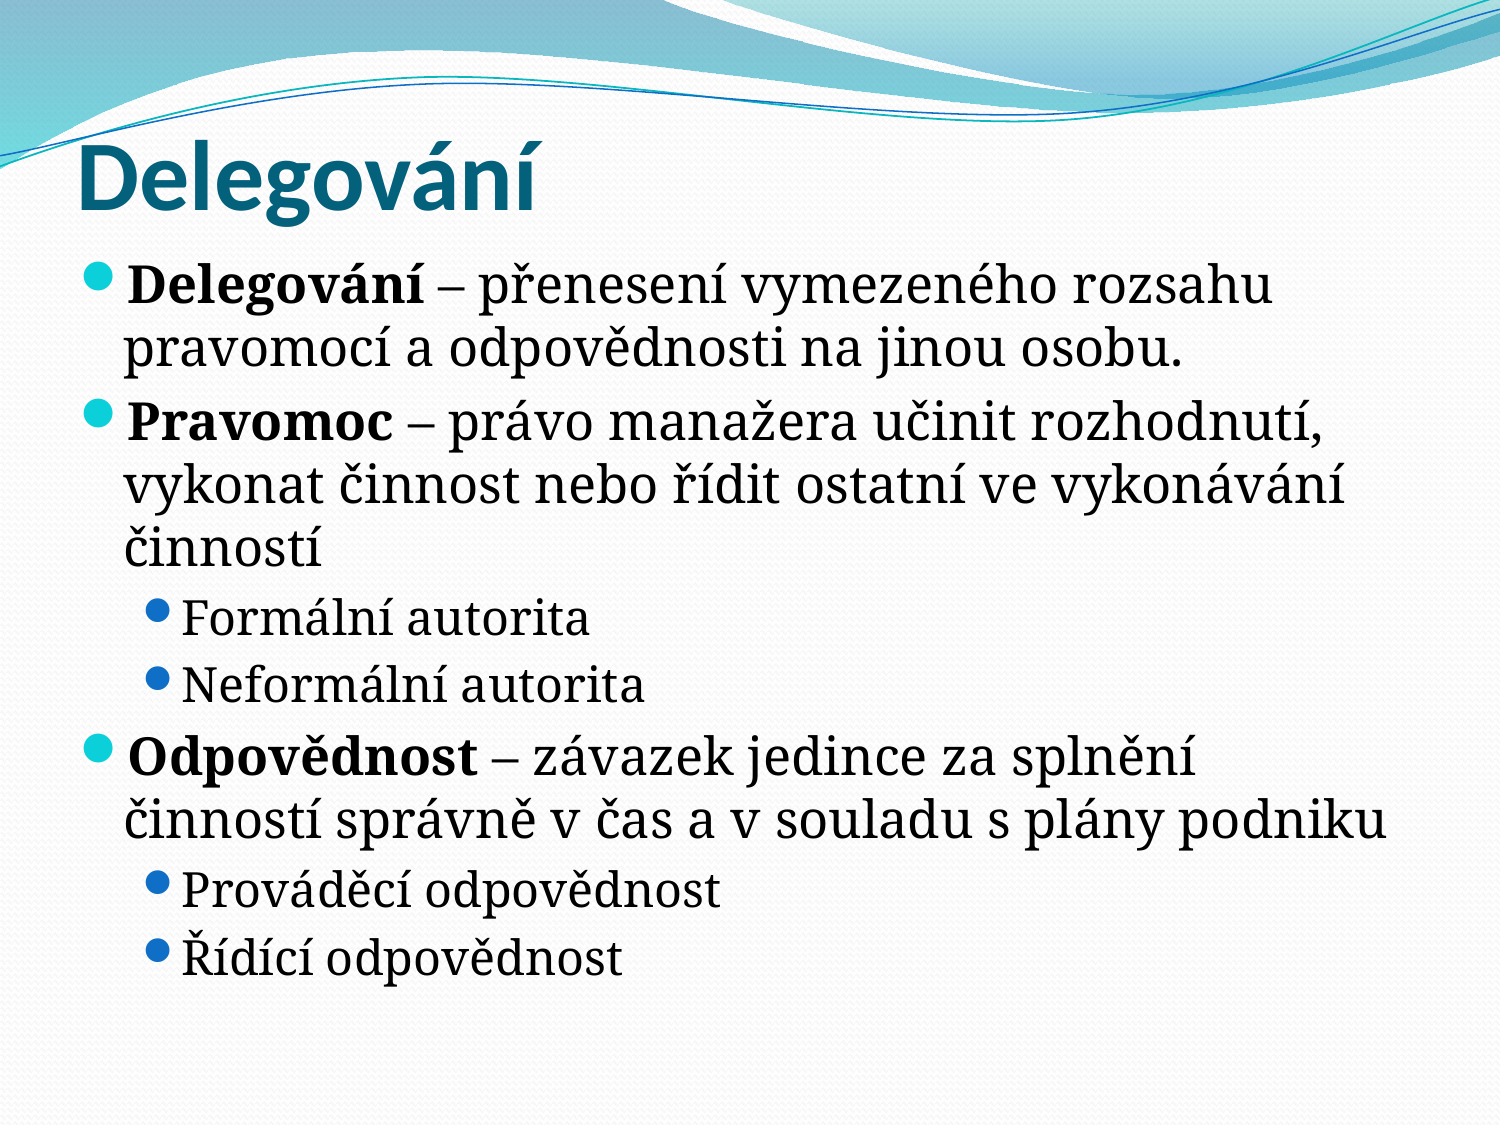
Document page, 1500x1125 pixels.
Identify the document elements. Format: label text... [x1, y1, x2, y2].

list Delegování – přenesení vymezeného rozsahu pravomocí a odpovědnosti na jinou osobu. Pravomoc – právo manažera učinit rozhodnutí, vykonat činnost nebo řídit ostatní ve vykonávání činností Formální autorita Neformální autorita Odpovědnost – závazek jedince za splnění činností správně v čas a v souladu s plány podniku Prováděcí odpovědnost Řídící odpovědnost [64, 243, 1415, 1047]
title Delegování [76, 42, 1427, 231]
